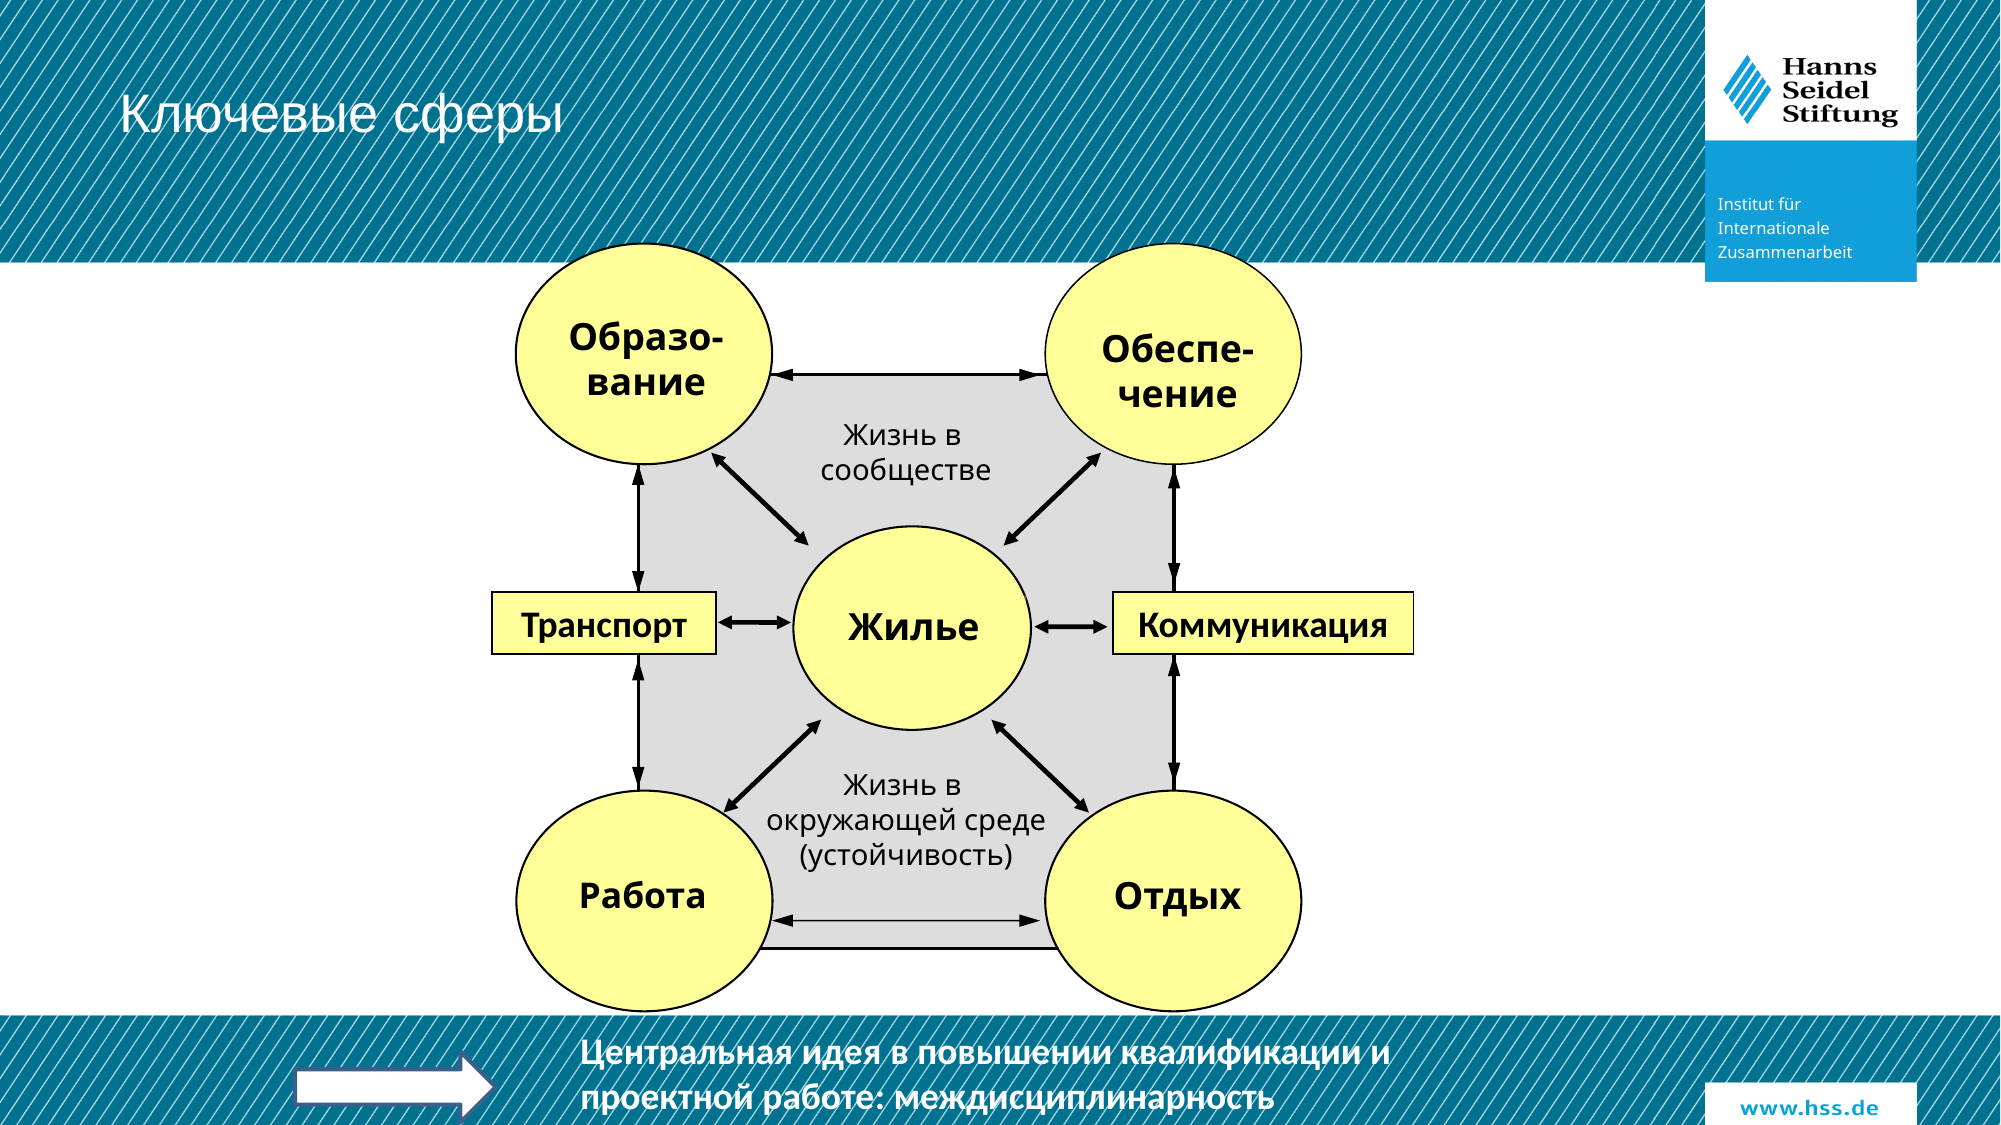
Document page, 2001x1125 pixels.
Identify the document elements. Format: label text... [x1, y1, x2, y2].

text_box Ключевые сферы [104, 71, 1239, 166]
picture [1704, 1081, 1918, 1125]
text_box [491, 243, 1414, 1012]
text_box [292, 1049, 498, 1125]
picture [1704, 0, 1918, 144]
picture [0, 261, 2001, 1017]
text_box Центральная идея в повышении квалификации и проектной работе: междисциплинарность [565, 1019, 1415, 1125]
text_box [267, 101, 1638, 177]
